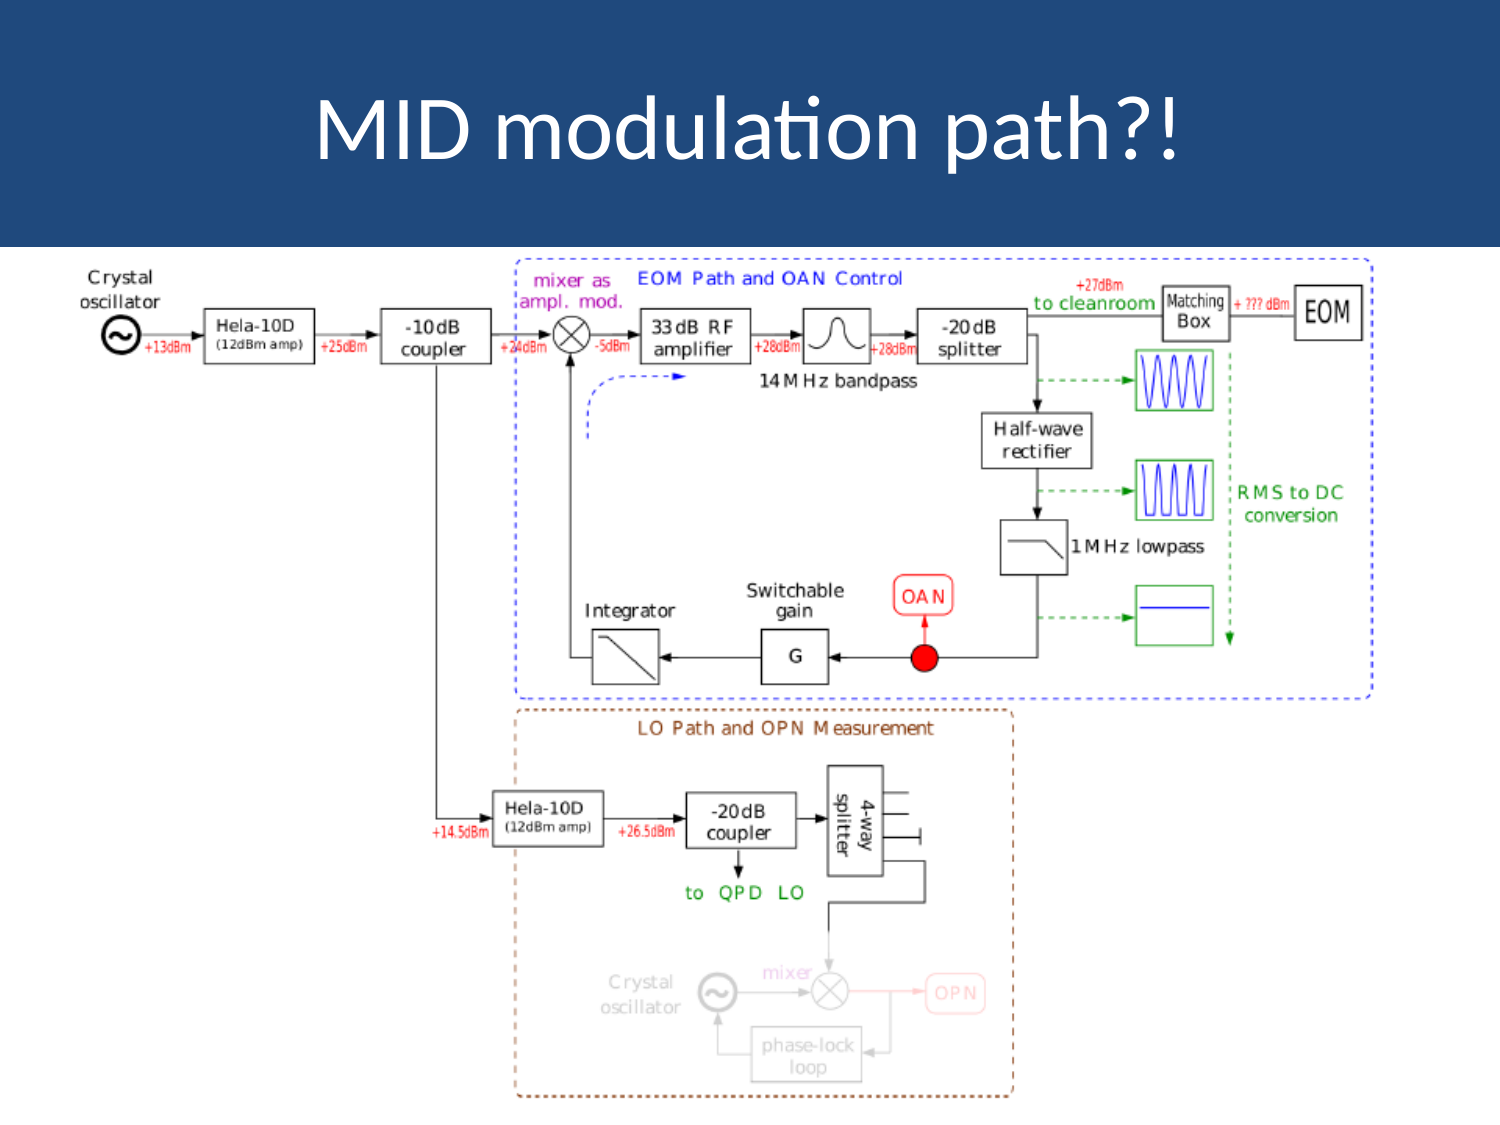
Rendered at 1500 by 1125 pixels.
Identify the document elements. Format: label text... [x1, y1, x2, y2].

text_box MID modulation path?! [0, 0, 1500, 247]
picture [52, 249, 1408, 1107]
